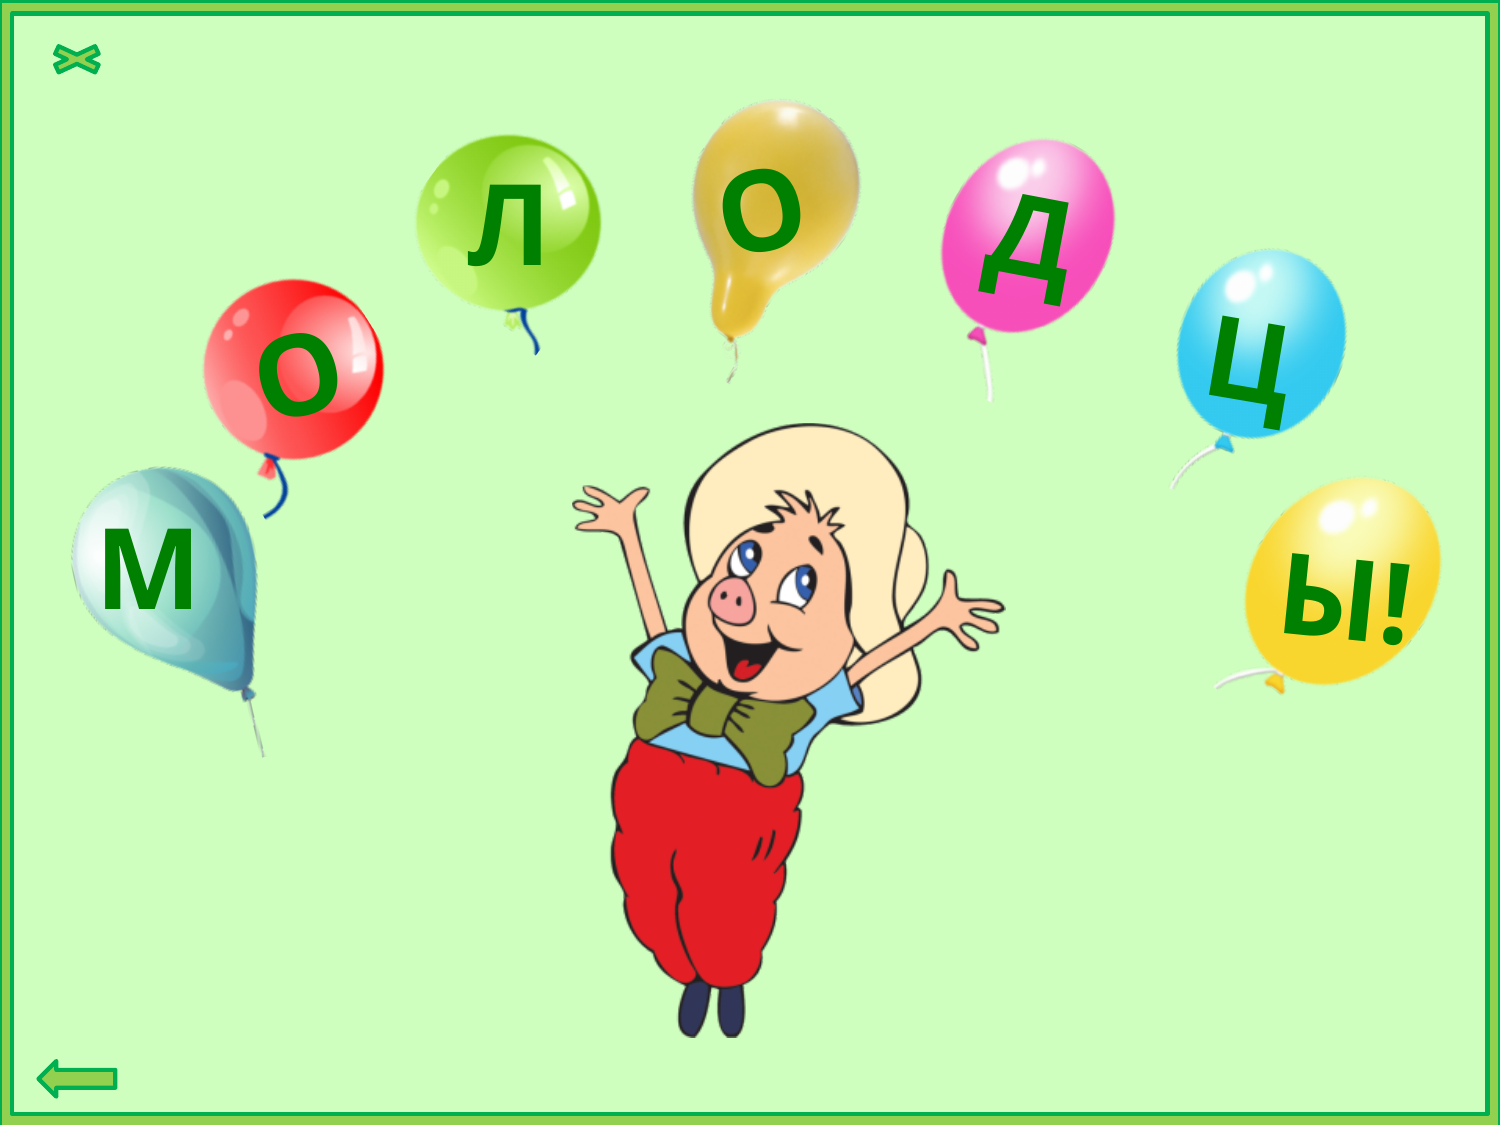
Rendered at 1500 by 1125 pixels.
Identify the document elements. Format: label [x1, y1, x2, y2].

picture [1116, 208, 1500, 773]
text_box [0, 0, 1500, 1125]
text_box [25, 0, 626, 321]
picture [383, 63, 903, 389]
picture [26, 233, 438, 792]
picture [572, 423, 1006, 1039]
text_box [36, 1059, 118, 1099]
text_box [53, 44, 101, 75]
picture [866, 91, 1165, 423]
